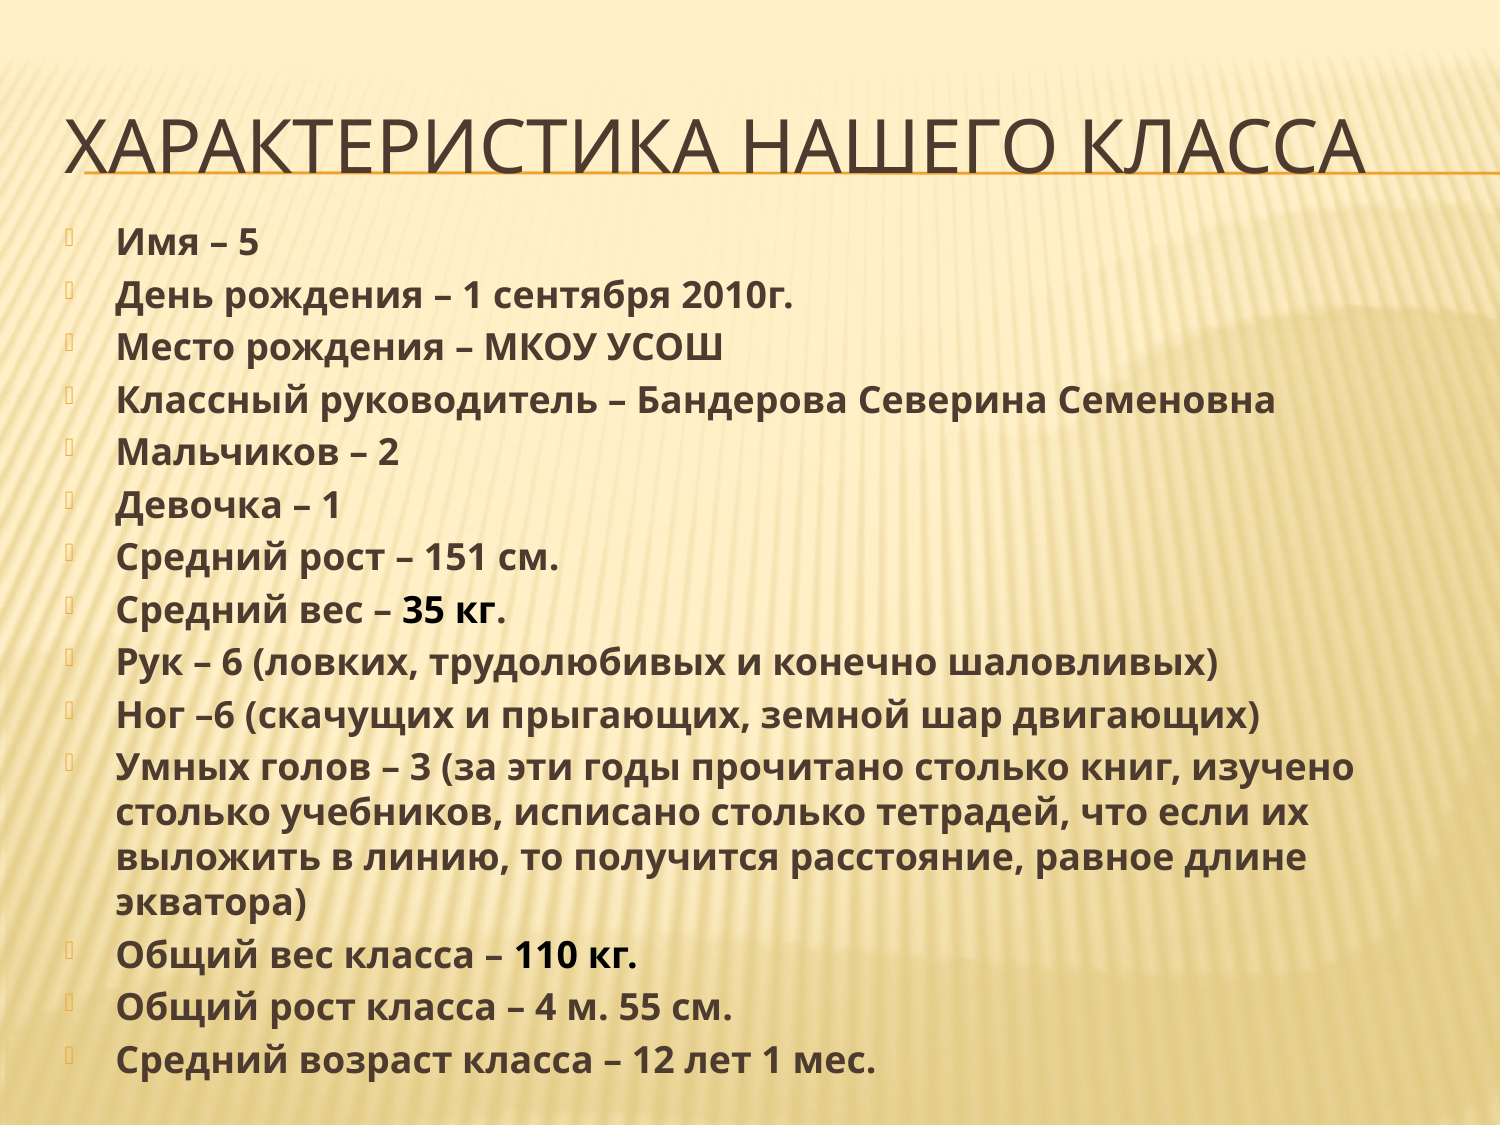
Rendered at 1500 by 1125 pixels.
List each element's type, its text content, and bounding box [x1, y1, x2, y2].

list Имя – 5 День рождения – 1 сентября 2010г. Место рождения – МКОУ УСОШ Классный руководитель – Бандерова Северина Семеновна Мальчиков – 2 Девочка – 1 Средний рост – 151 см. Средний вес – 35 кг. Рук – 6 (ловких, трудолюбивых и конечно шаловливых) Ног –6 (скачущих и прыгающих, земной шар двигающих) Умных голов – 3 (за эти годы прочитано столько книг, изучено столько учебников, исписано столько тетрадей, что если их выложить в линию, то получится расстояние, равное длине экватора) Общий вес класса – 110 кг. Общий рост класса – 4 м. 55 см. Средний возраст класса – 12 лет 1 мес. [50, 210, 1475, 1090]
title Характеристика нашего класса [50, 75, 1475, 210]
